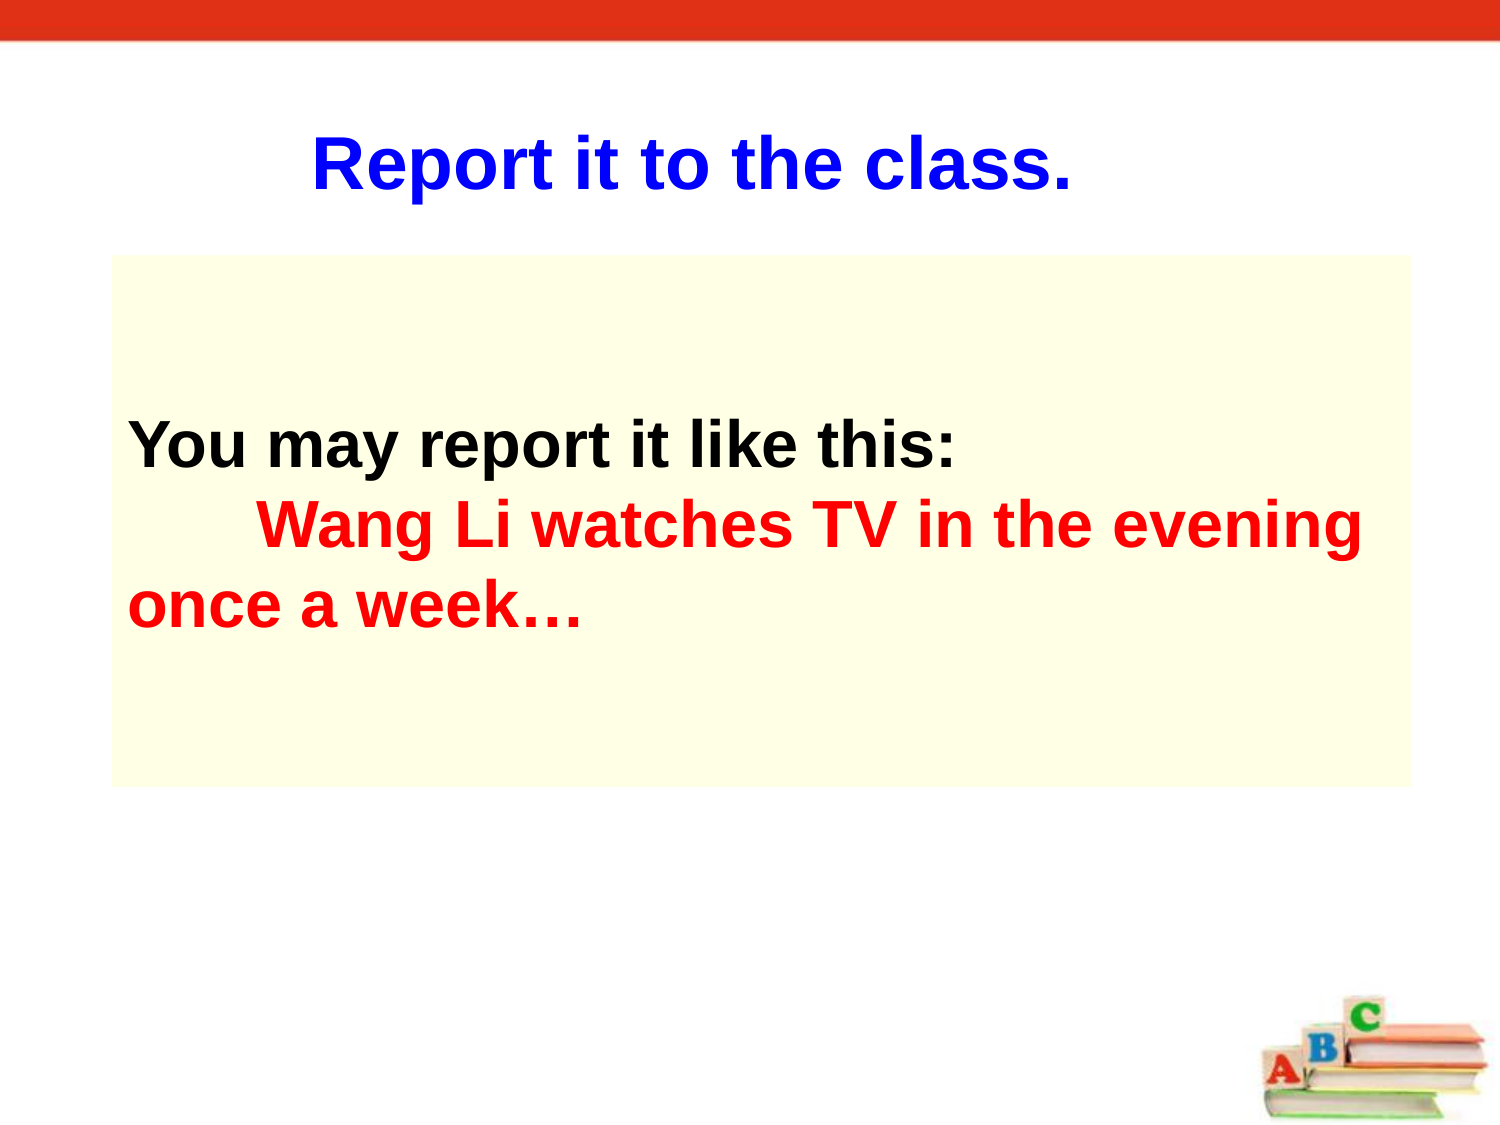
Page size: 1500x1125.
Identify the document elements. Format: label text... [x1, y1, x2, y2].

picture [0, 0, 1500, 1125]
list You may report it like this: Wang Li watches TV in the evening once a week… [112, 255, 1412, 787]
text_box Report it to the class. [297, 107, 1110, 212]
